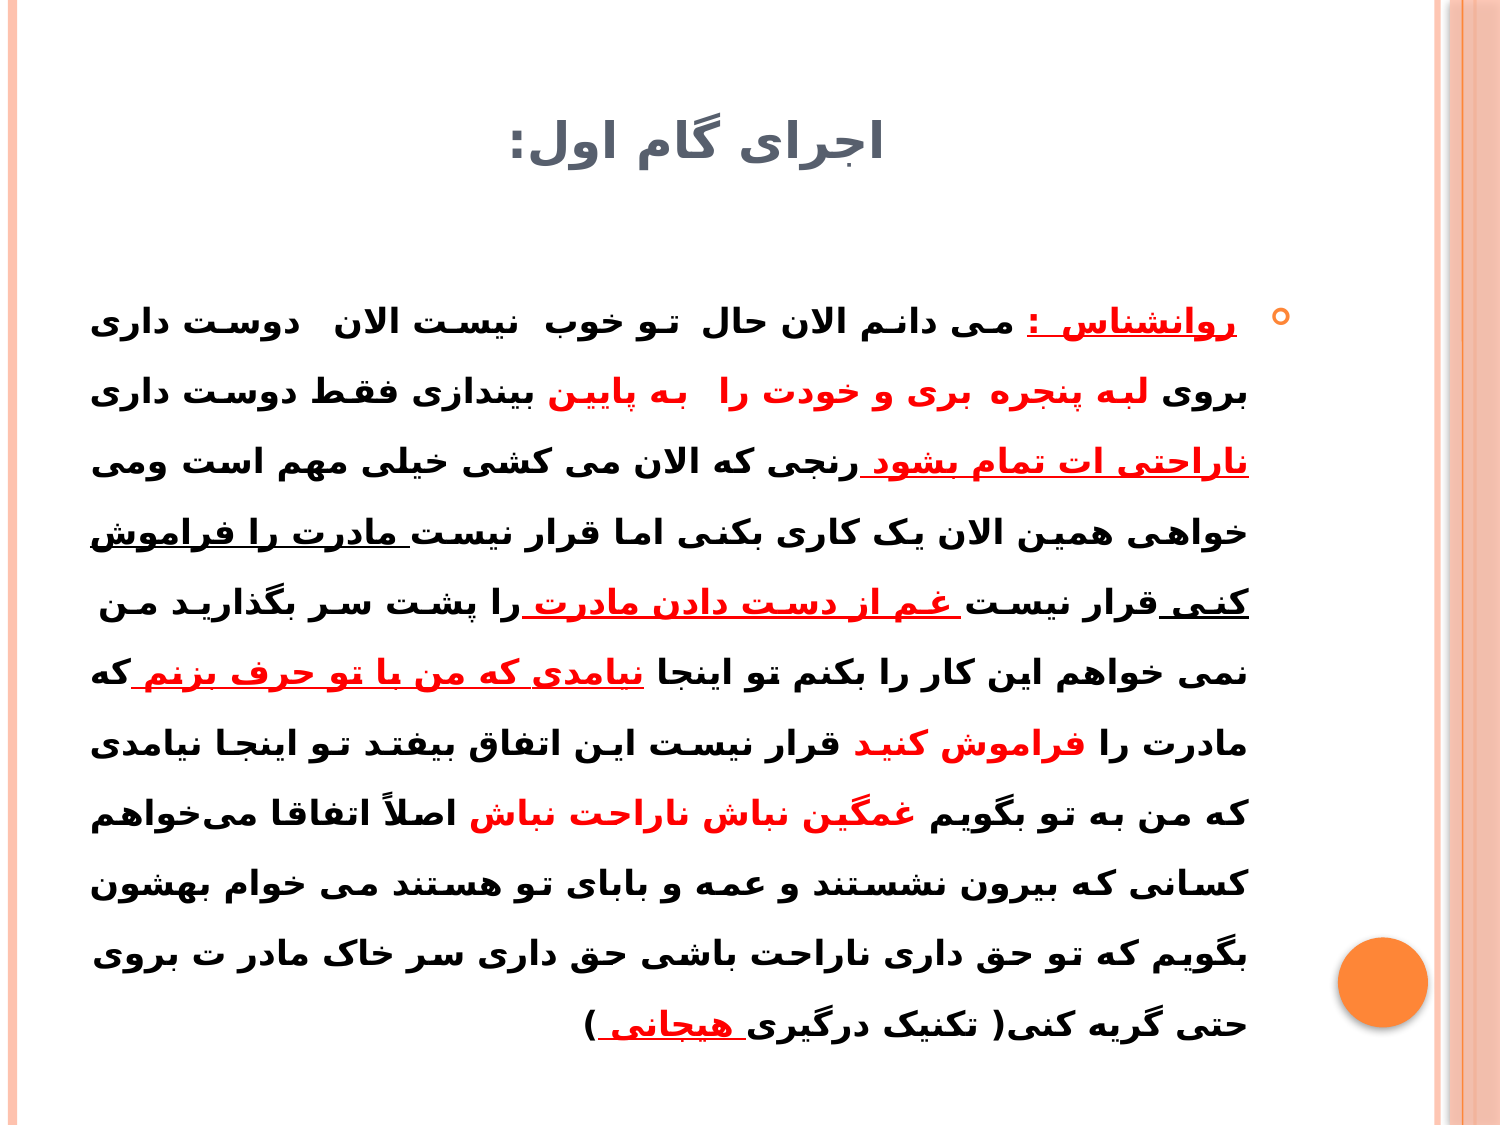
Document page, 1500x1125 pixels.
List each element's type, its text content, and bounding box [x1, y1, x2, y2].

title اجرای گام اول: [75, 45, 1300, 233]
list روانشناس : می دانم الان حال تو خوب نیست الان دوست داری بروی لبه پنجره بری و خودت را به پایین بیندازی فقط دوست داری ناراحتی ات تمام بشود رنجی که الان می کشی خیلی مهم است ومی خواهی همین الان یک کاری بکنی اما قرار نیست مادرت را فراموش کنی قرار نیست غم از دست دادن مادرت را پشت سر بگذارید من نمی خواهم این کار را بکنم تو اینجا نیامدی که من با تو حرف بزنم که مادرت را فراموش کنید قرار نیست این اتفاق بیفتد تو اینجا نیامدی که من به تو بگویم غمگین نباش ناراحت نباش اصلاً اتفاقا می‌خواهم کسانی که بیرون نشستند و عمه و بابای تو هستند می خوام بهشون بگویم که تو حق داری ناراحت باشی حق داری سر خاک مادر ت بروی حتی گریه کنی( تکنیک درگیری هیجانی ) [75, 262, 1300, 1062]
